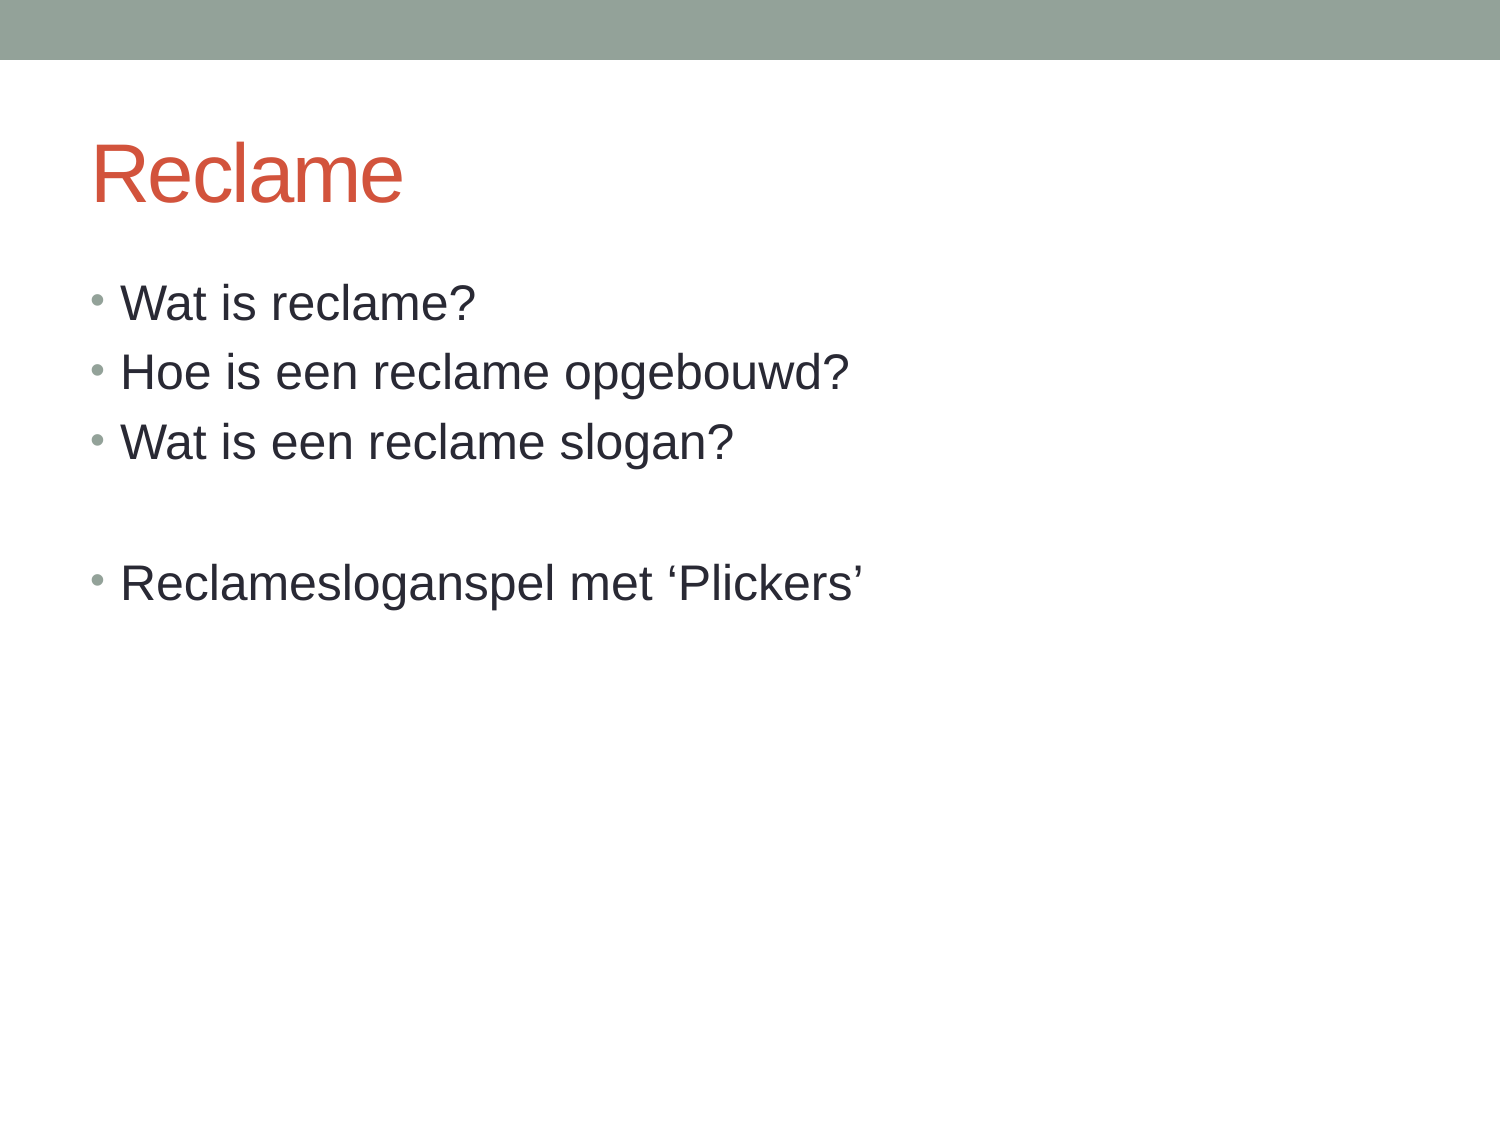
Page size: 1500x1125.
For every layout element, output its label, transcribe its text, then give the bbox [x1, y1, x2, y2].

list Wat is reclame? Hoe is een reclame opgebouwd? Wat is een reclame slogan? Reclamesloganspel met ‘Plickers’ [75, 262, 1425, 1063]
title Reclame [75, 87, 1425, 250]
